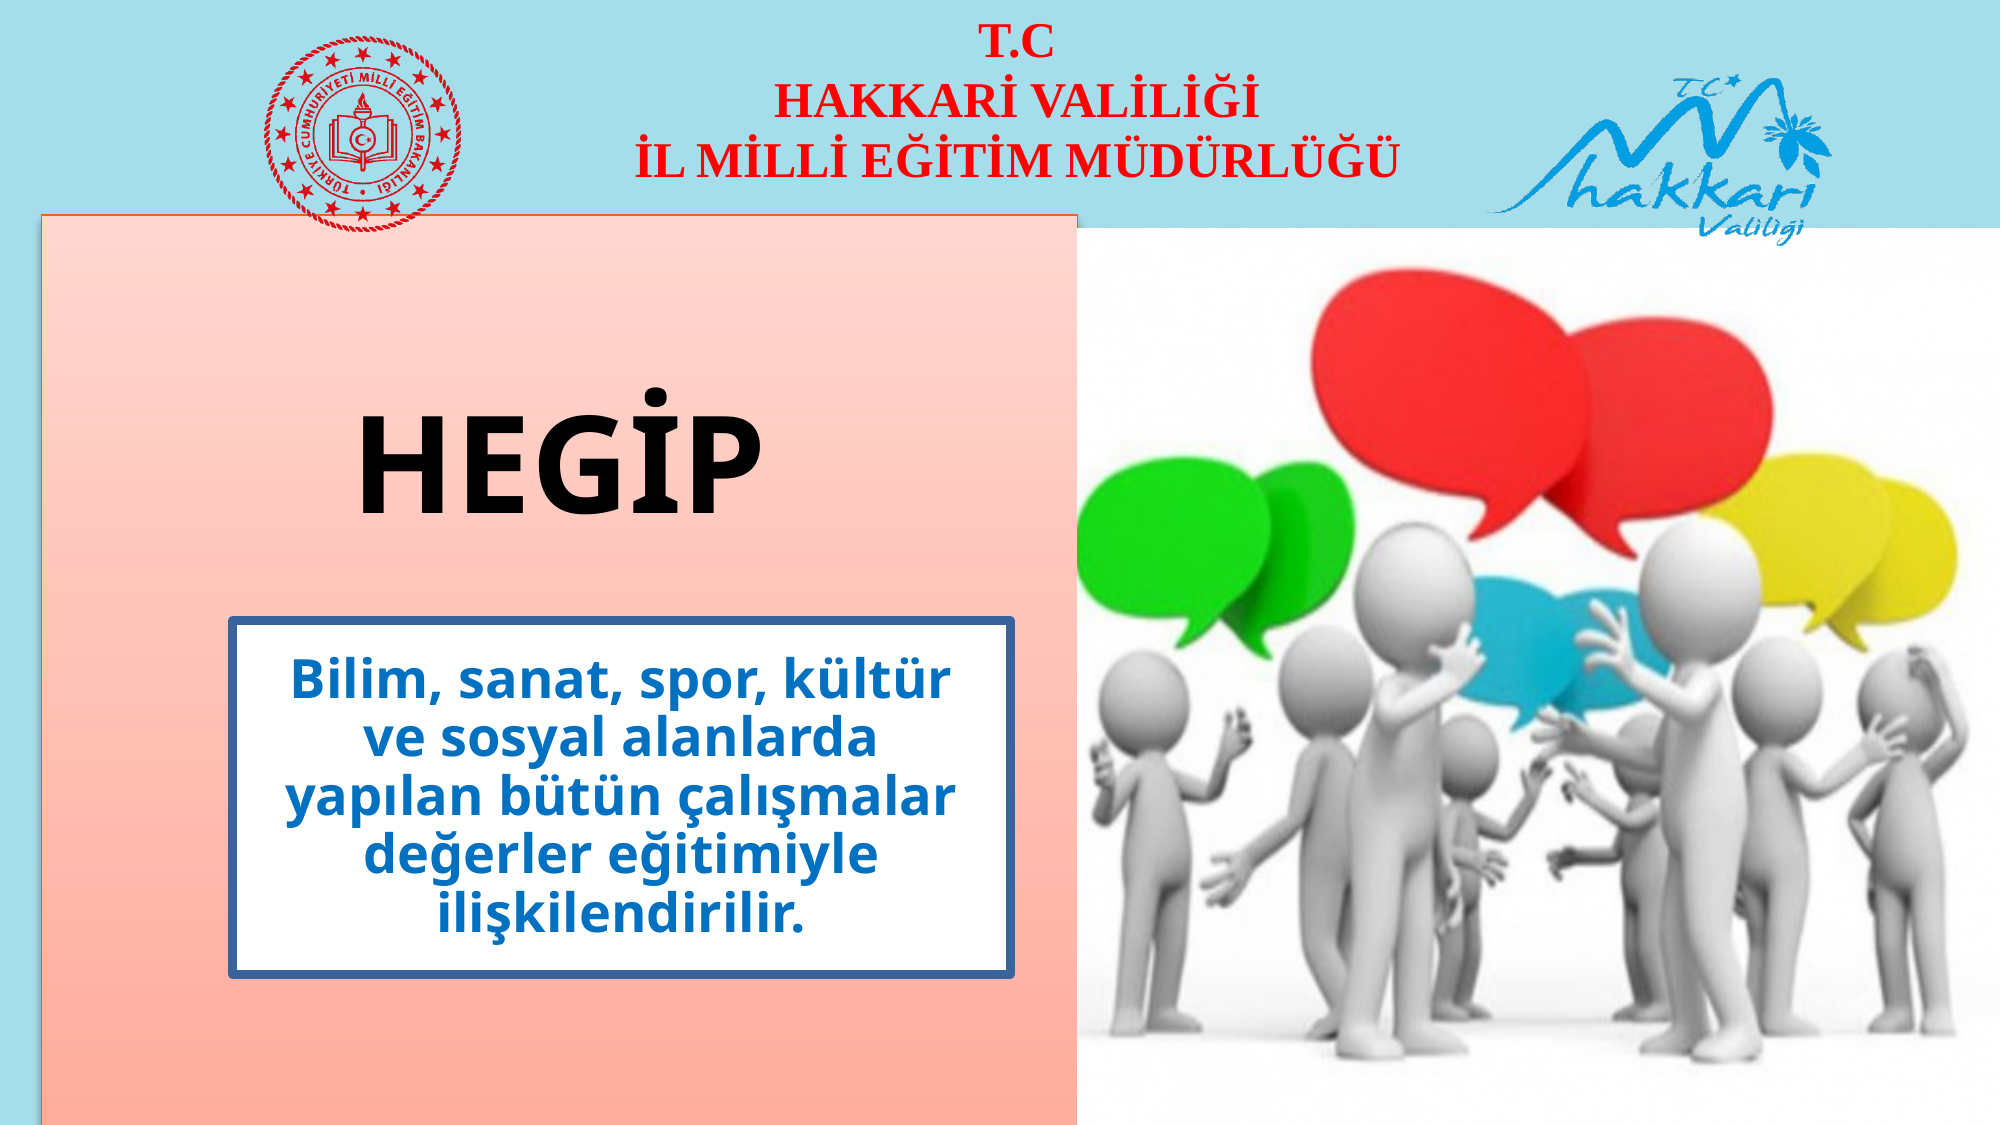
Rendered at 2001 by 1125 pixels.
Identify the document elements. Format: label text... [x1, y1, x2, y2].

picture [264, 35, 461, 233]
text_box T.C HAKKARİ VALİLİĞİ İL MİLLİ EĞİTİM MÜDÜRLÜĞÜ [574, 0, 1462, 195]
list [41, 214, 1078, 1125]
picture [1077, 33, 2000, 1125]
